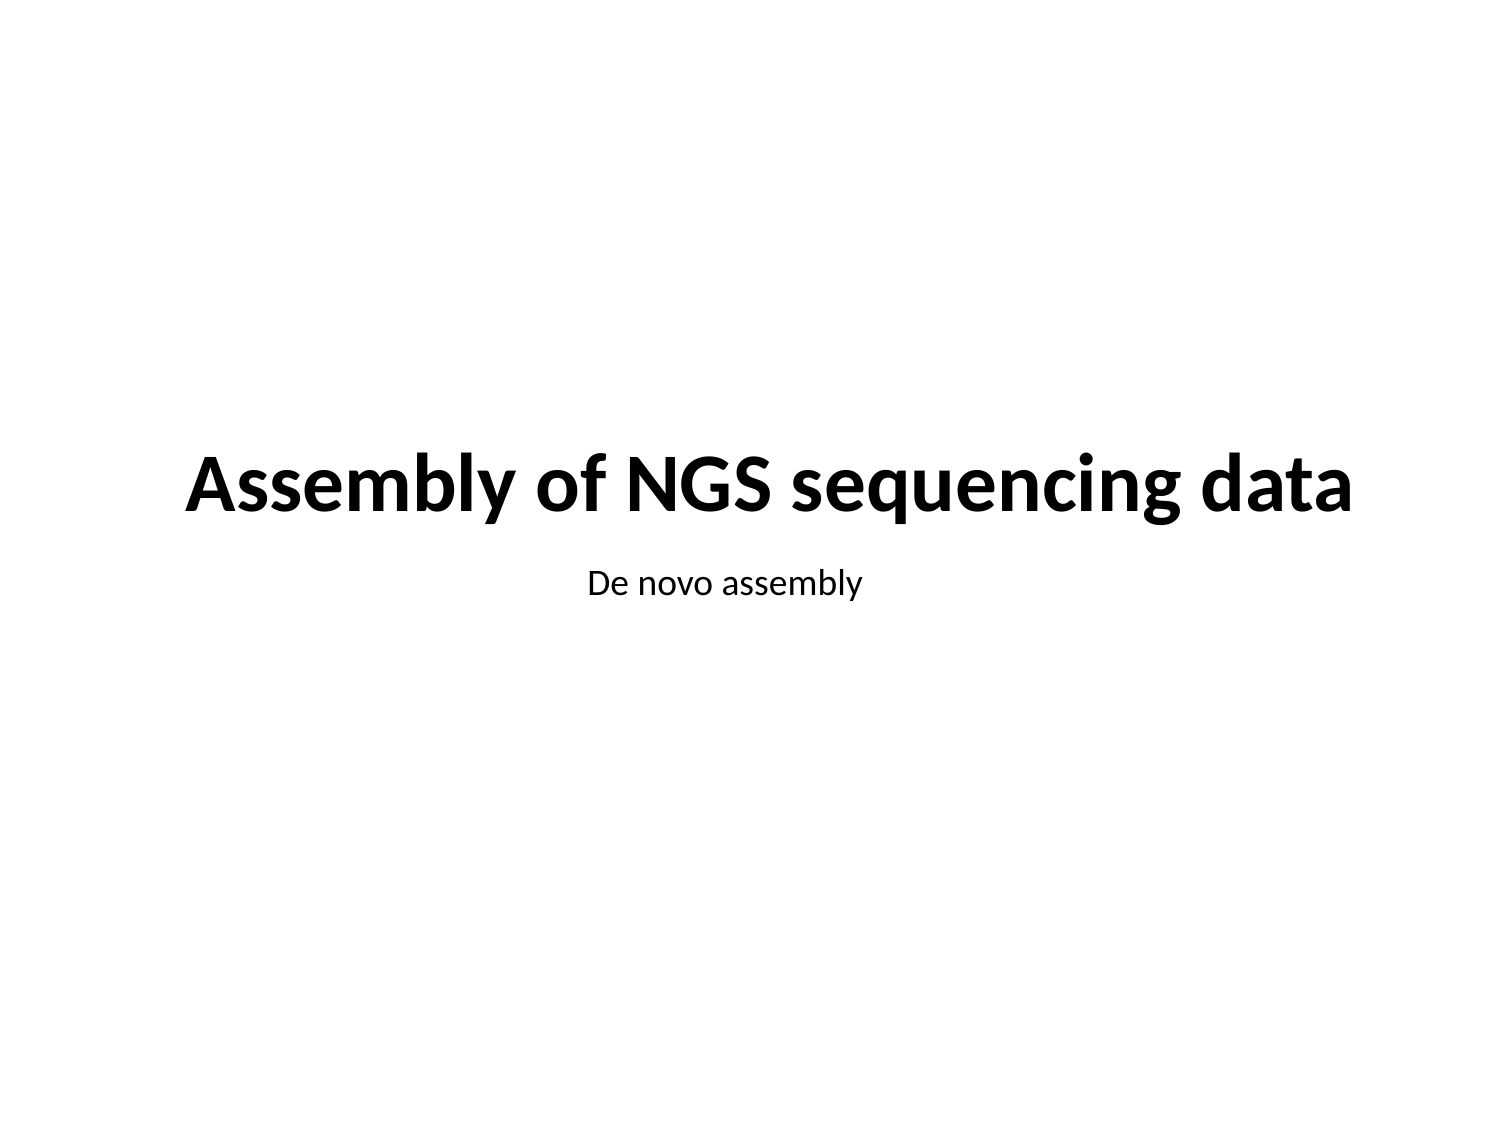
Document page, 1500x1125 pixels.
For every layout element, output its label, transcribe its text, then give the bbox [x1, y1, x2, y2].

text_box Assembly of NGS sequencing data [171, 420, 1376, 536]
text_box De novo assembly [572, 550, 880, 611]
